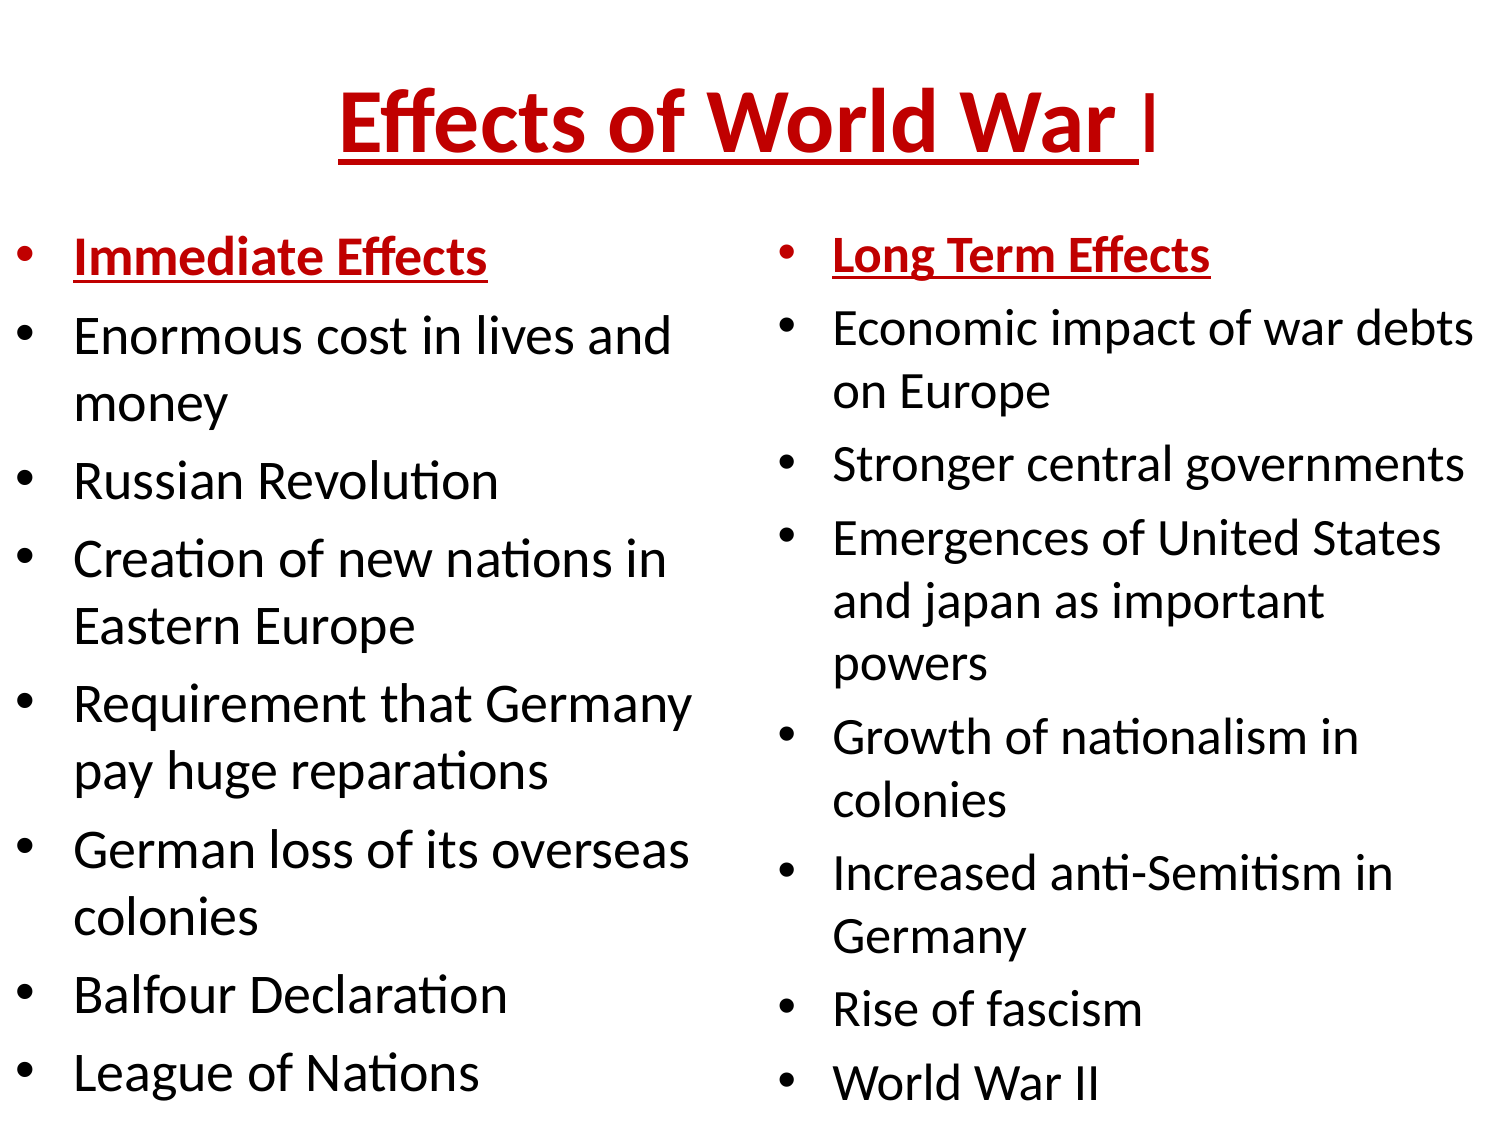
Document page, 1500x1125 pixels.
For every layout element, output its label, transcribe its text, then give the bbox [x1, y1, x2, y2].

list Immediate Effects Enormous cost in lives and money Russian Revolution Creation of new nations in Eastern Europe Requirement that Germany pay huge reparations German loss of its overseas colonies Balfour Declaration League of Nations [0, 212, 738, 1125]
title Effects of World War I [75, 45, 1425, 188]
list Long Term Effects Economic impact of war debts on Europe Stronger central governments Emergences of United States and japan as important powers Growth of nationalism in colonies Increased anti-Semitism in Germany Rise of fascism World War II [762, 212, 1500, 1125]
